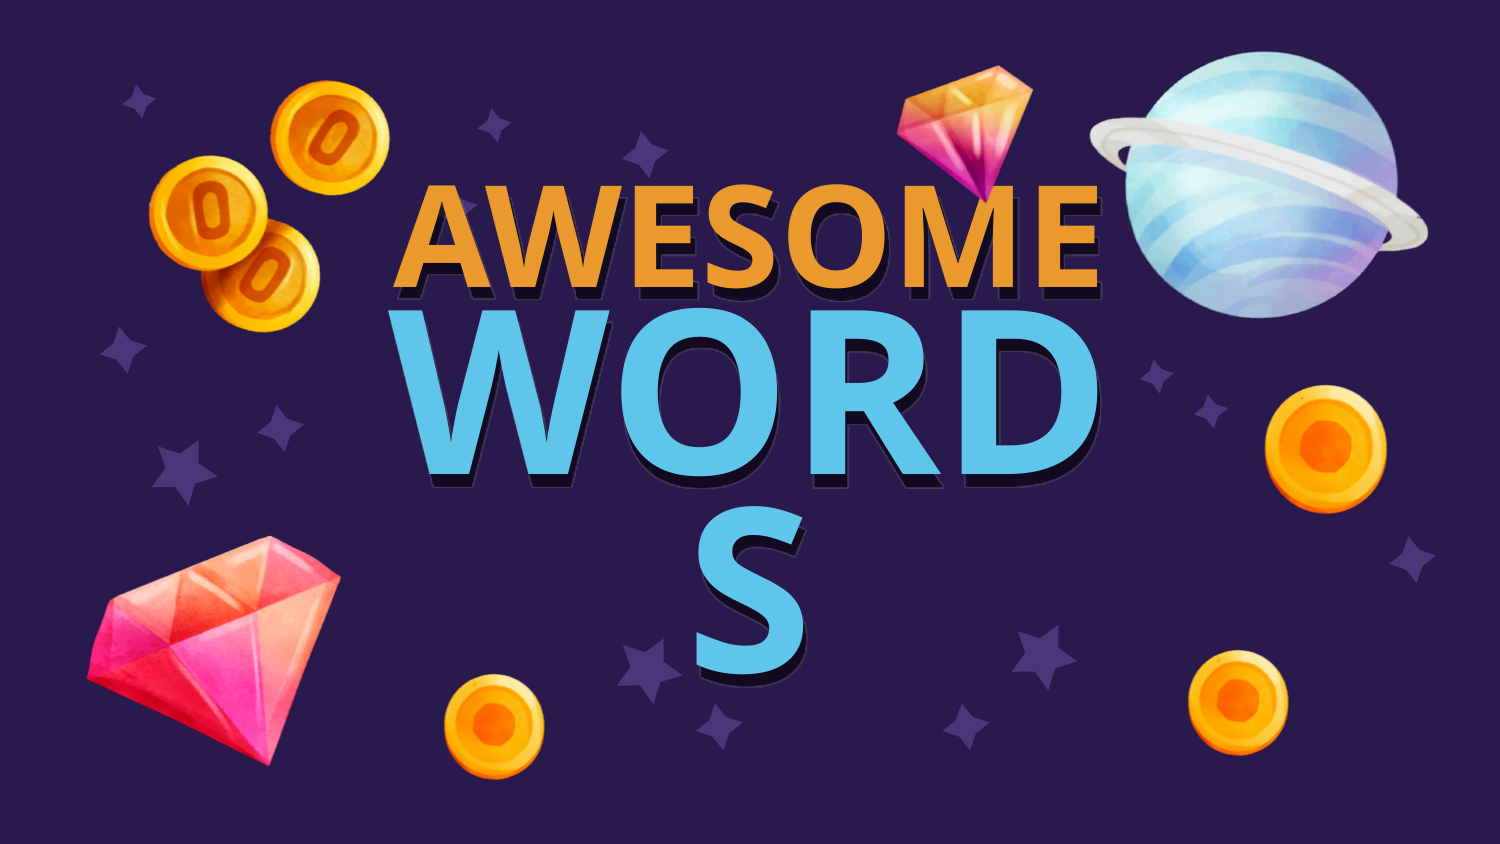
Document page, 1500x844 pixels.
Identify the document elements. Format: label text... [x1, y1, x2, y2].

picture [880, 0, 1479, 400]
picture [424, 652, 565, 801]
picture [120, 41, 410, 361]
picture [1240, 358, 1412, 540]
picture [76, 526, 351, 776]
picture [1168, 628, 1309, 777]
title AWESOME WORDS [311, 263, 1189, 581]
